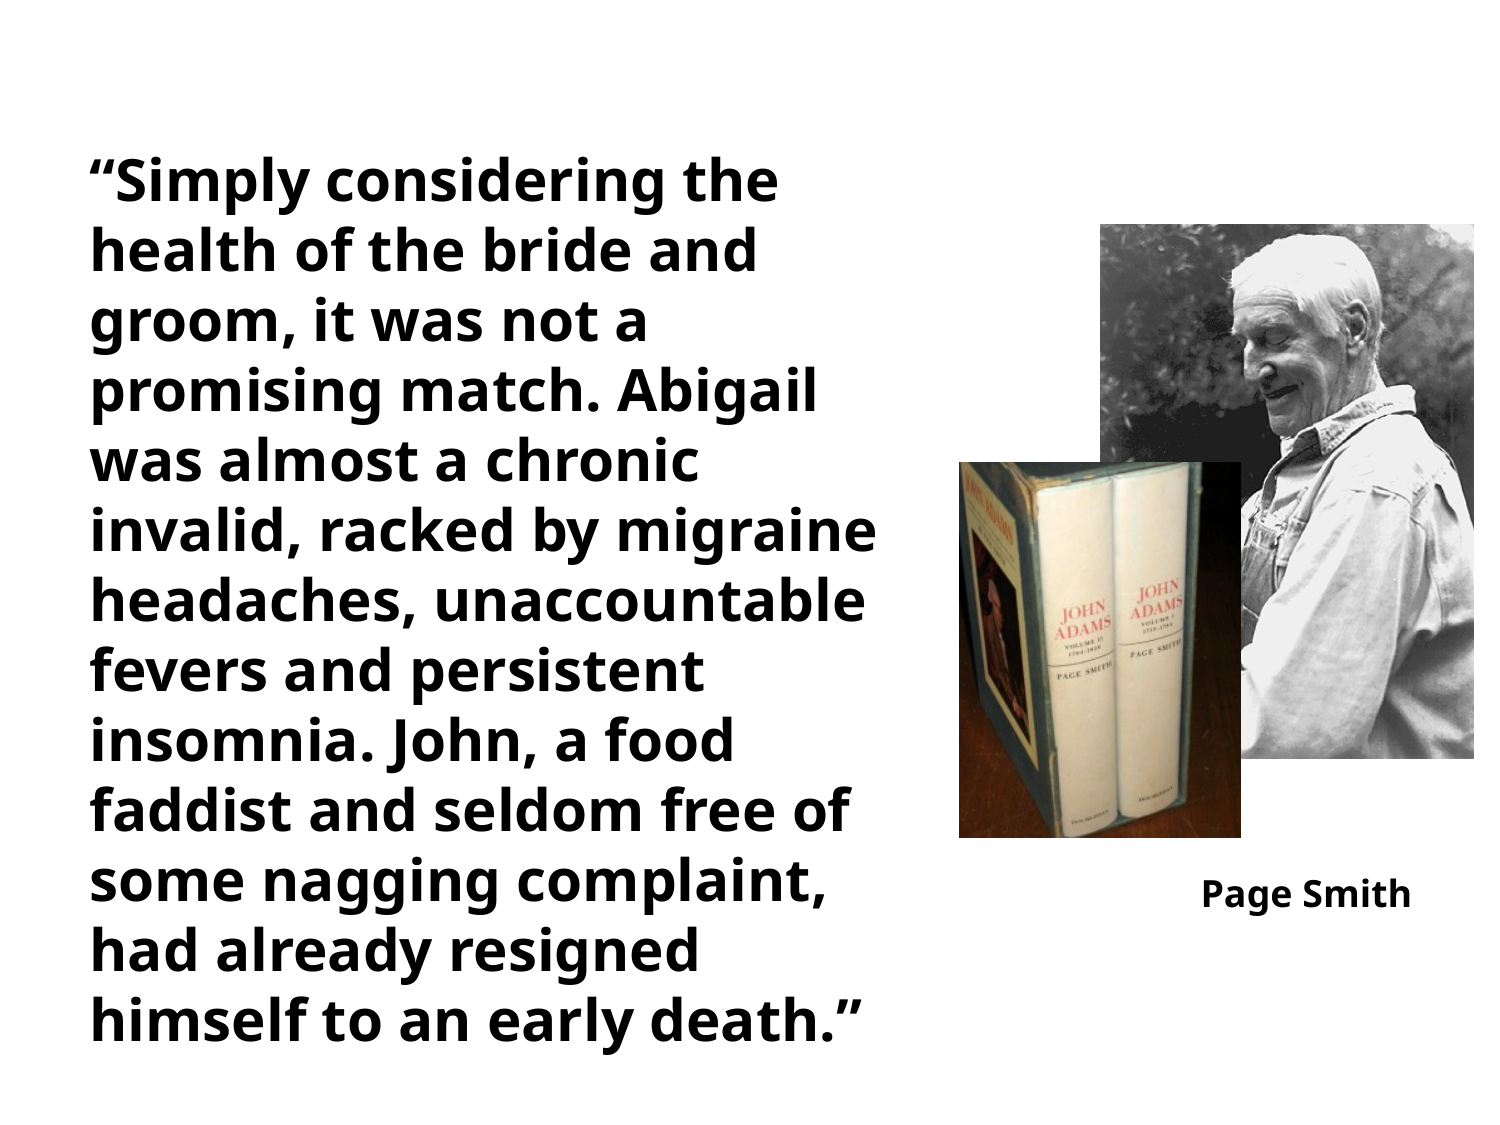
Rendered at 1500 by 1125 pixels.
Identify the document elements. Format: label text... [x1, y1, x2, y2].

text_box “Simply considering the health of the bride and groom, it was not a promising match. Abigail was almost a chronic invalid, racked by migraine headaches, unaccountable fevers and persistent insomnia. John, a food faddist and seldom free of some nagging complaint, had already resigned himself to an early death.” [75, 135, 925, 1061]
picture [959, 224, 1474, 838]
text_box Page Smith [1185, 862, 1428, 923]
